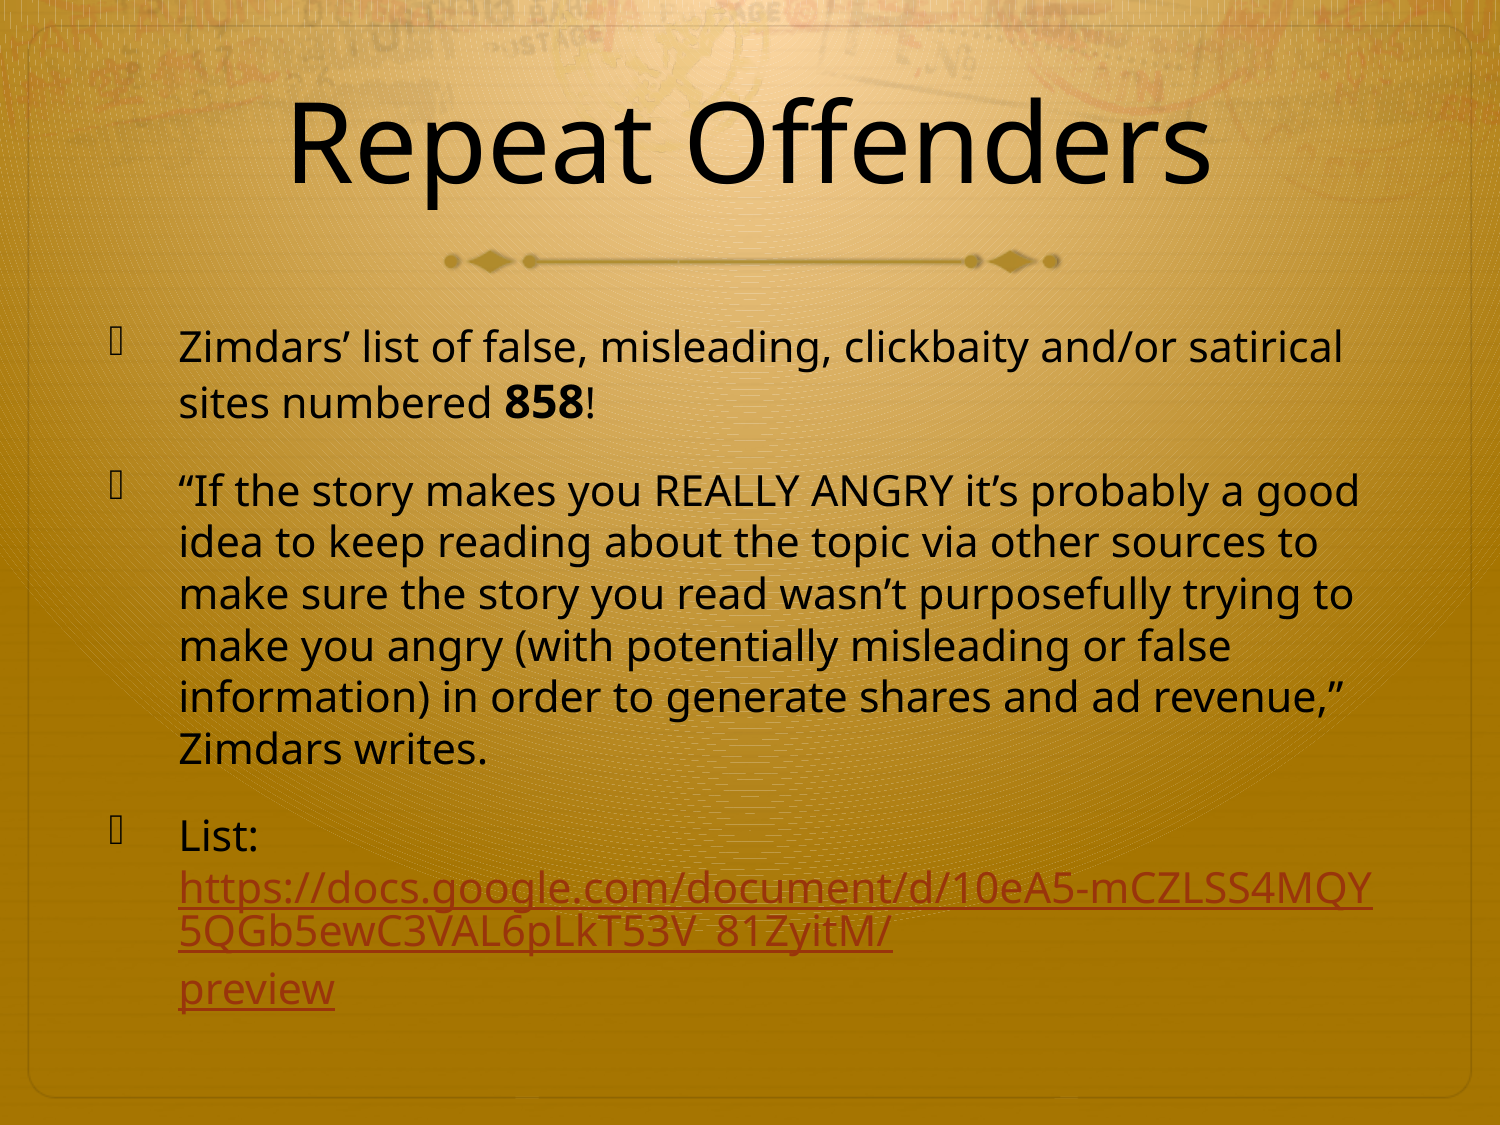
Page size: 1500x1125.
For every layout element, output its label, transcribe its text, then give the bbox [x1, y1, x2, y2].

title Repeat Offenders [93, 45, 1407, 233]
list Zimdars’ list of false, misleading, clickbaity and/or satirical sites numbered 858! “If the story makes you REALLY ANGRY it’s probably a good idea to keep reading about the topic via other sources to make sure the story you read wasn’t purposefully trying to make you angry (with potentially misleading or false information) in order to generate shares and ad revenue,” Zimdars writes. List: https://docs.google.com/document/d/10eA5-mCZLSS4MQY5QGb5ewC3VAL6pLkT53V_81ZyitM/preview [93, 312, 1407, 988]
picture [0, 0, 1500, 1125]
